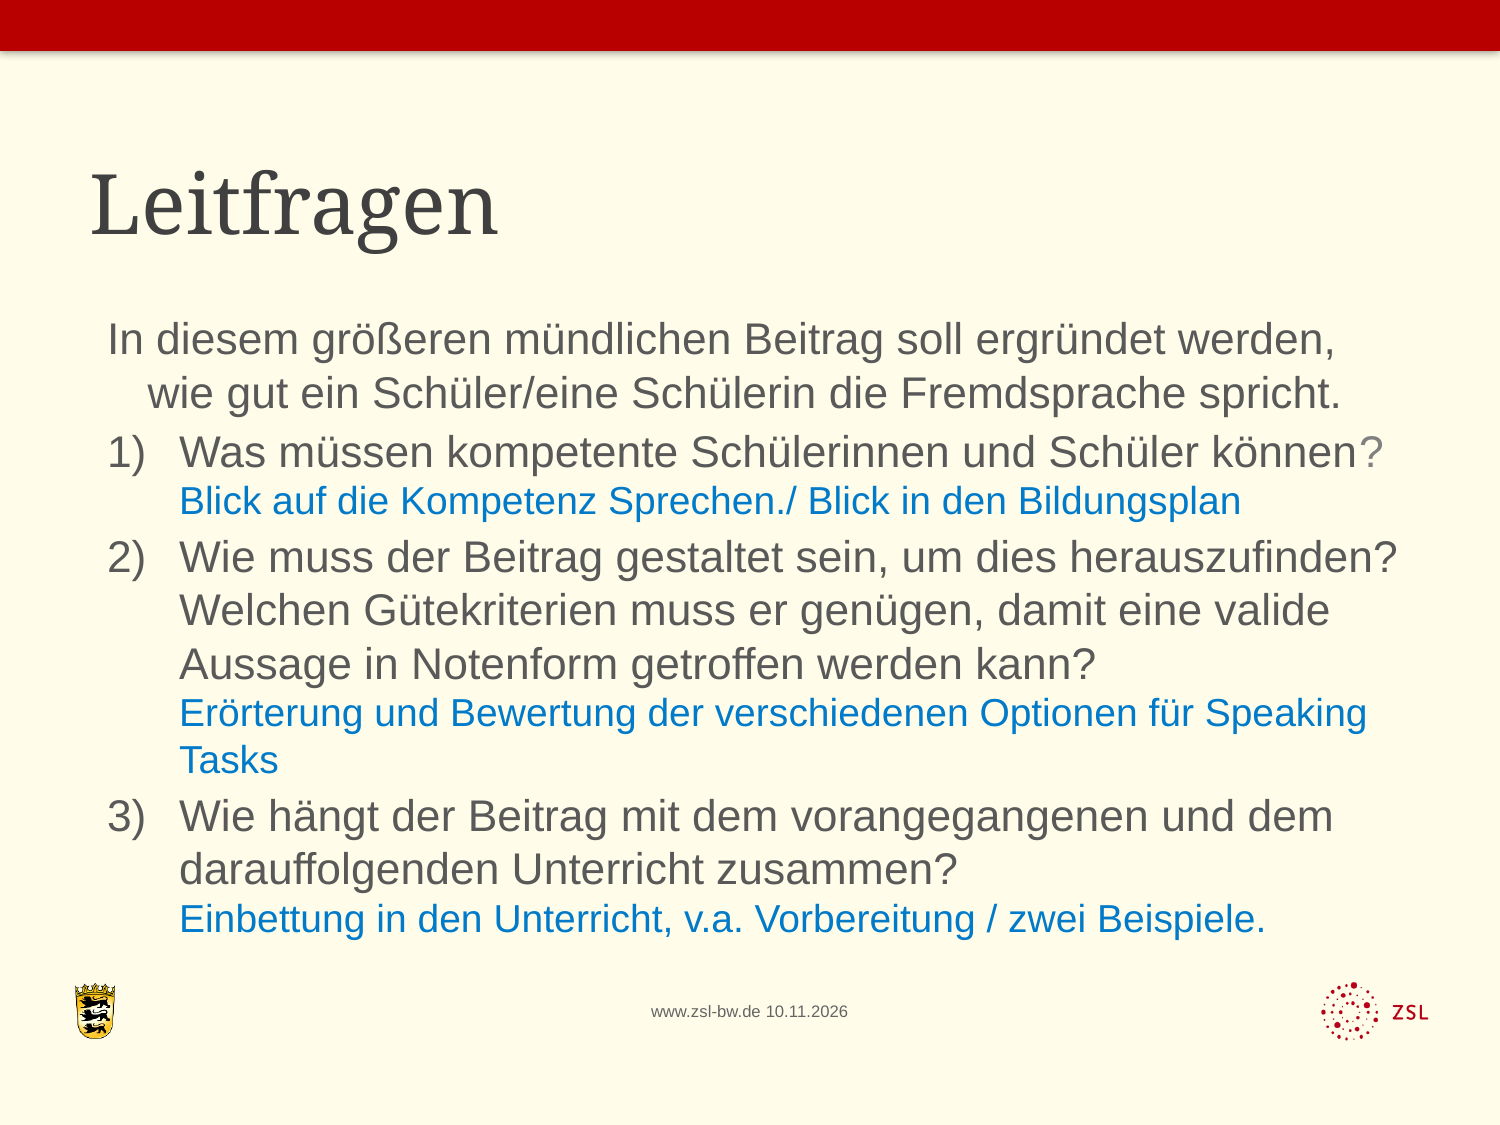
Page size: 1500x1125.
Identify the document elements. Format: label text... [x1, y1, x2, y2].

list In diesem größeren mündlichen Beitrag soll ergründet werden, wie gut ein Schüler/eine Schülerin die Fremdsprache spricht. Was müssen kompetente Schülerinnen und Schüler können? Blick auf die Kompetenz Sprechen./ Blick in den Bildungsplan Wie muss der Beitrag gestaltet sein, um dies herauszufinden? Welchen Gütekriterien muss er genügen, damit eine valide Aussage in Notenform getroffen werden kann? Erörterung und Bewertung der verschiedenen Optionen für Speaking Tasks Wie hängt der Beitrag mit dem vorangegangenen und dem darauffolgenden Unterricht zusammen? Einbettung in den Unterricht, v.a. Vorbereitung / zwei Beispiele. [75, 302, 1425, 965]
title Leitfragen [75, 113, 1425, 289]
picture [73, 981, 117, 1041]
picture [1320, 981, 1429, 1041]
